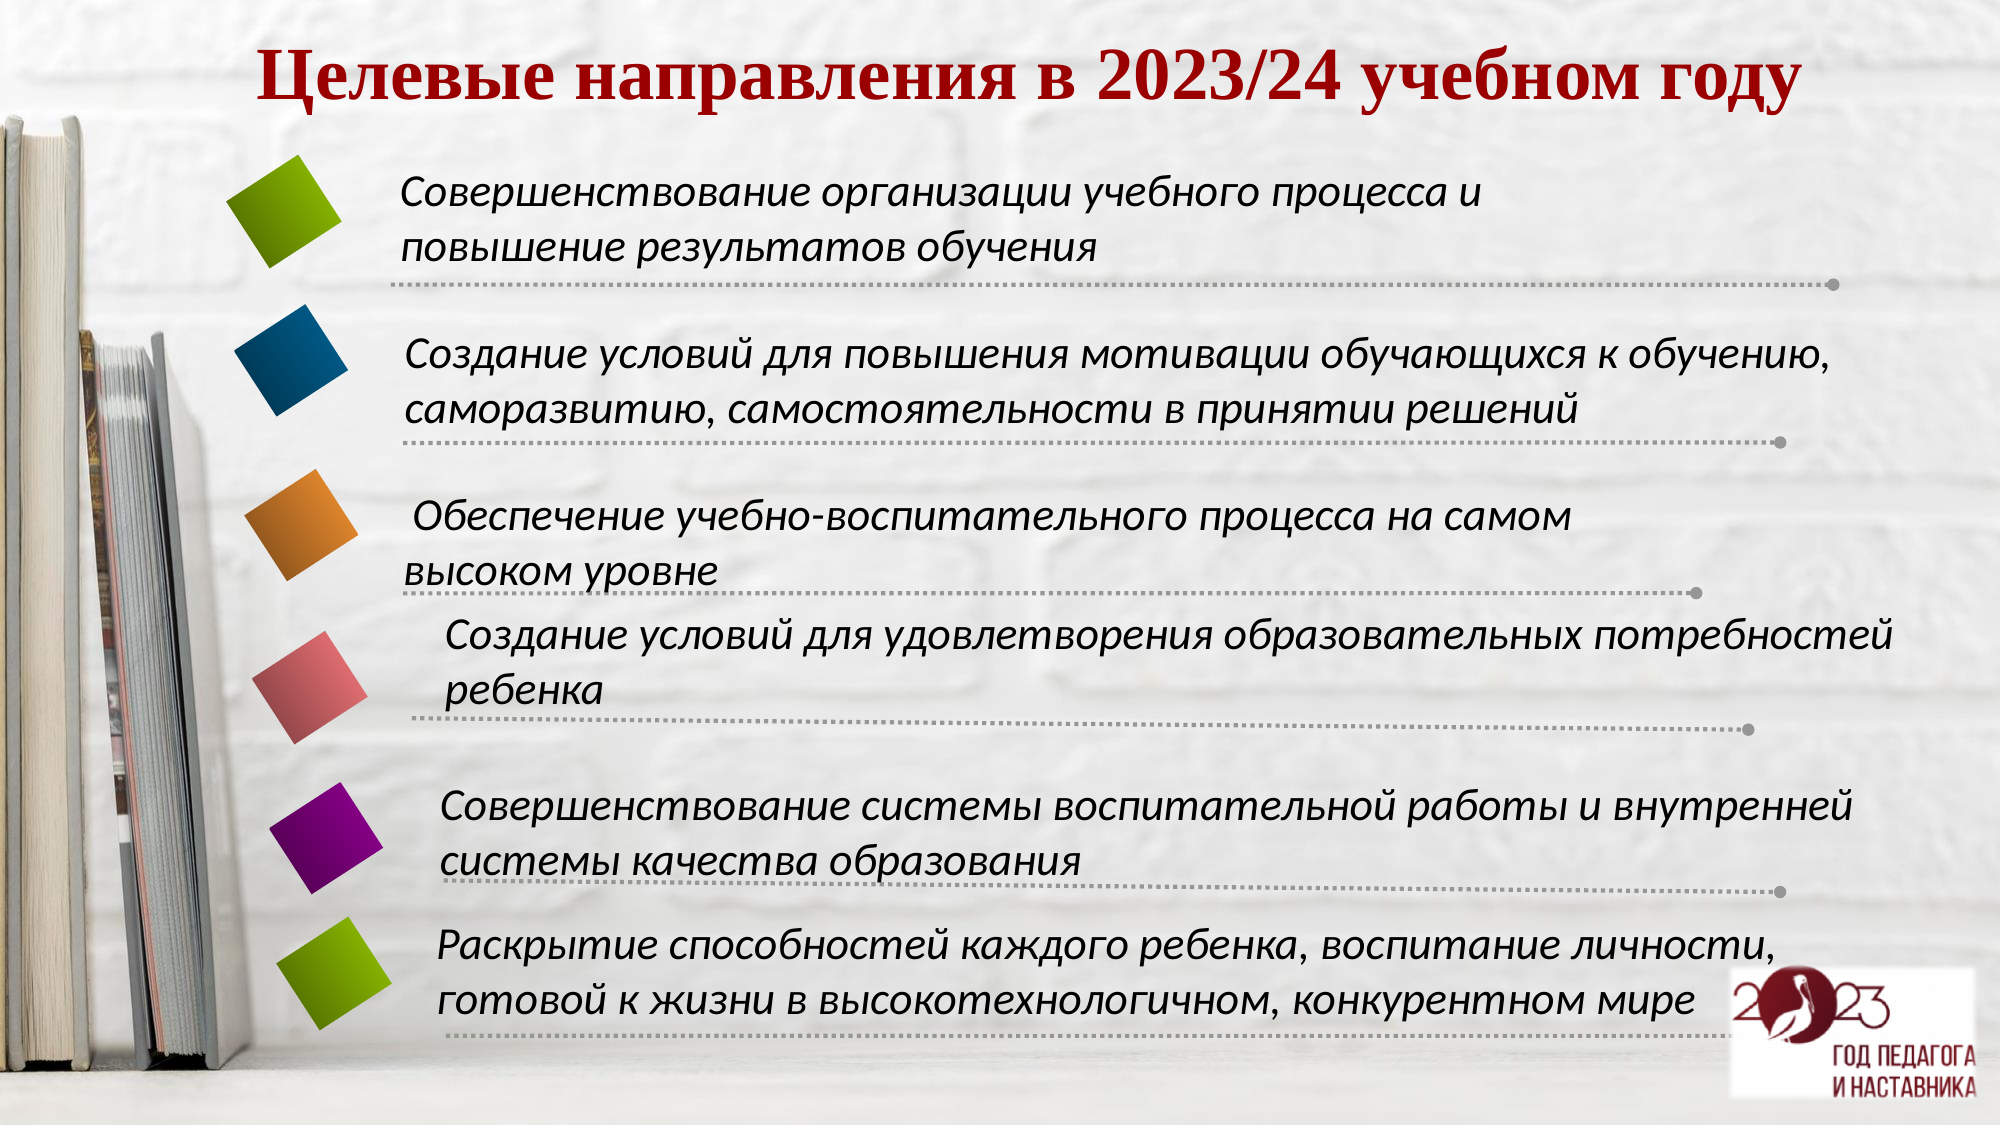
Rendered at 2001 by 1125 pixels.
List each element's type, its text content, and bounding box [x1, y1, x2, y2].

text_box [348, 766, 1970, 894]
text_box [265, 596, 1975, 730]
text_box [268, 781, 348, 895]
title Целевые направления в 2023/24 учебном году [61, 18, 2000, 132]
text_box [290, 897, 2000, 1036]
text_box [248, 315, 1945, 443]
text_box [258, 476, 1703, 604]
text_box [240, 135, 2000, 285]
picture [0, 0, 2000, 1125]
